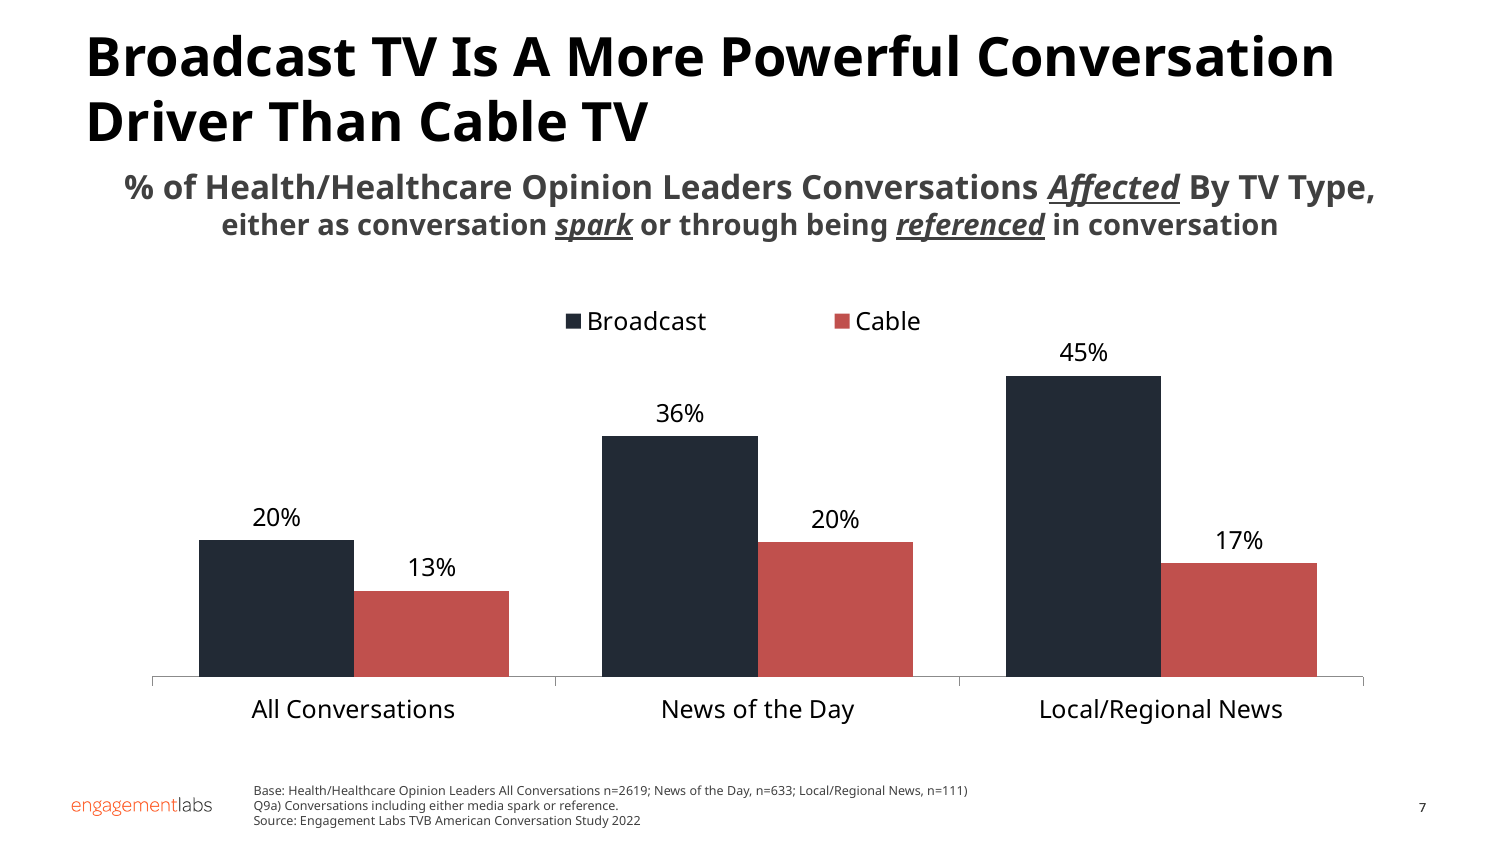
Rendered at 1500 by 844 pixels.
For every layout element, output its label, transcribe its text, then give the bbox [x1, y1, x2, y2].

text_box Base: Health/Healthcare Opinion Leaders All Conversations n=2619; News of the Day, n=633; Local/Regional News, n=111) Q9a) Conversations including either media spark or reference. Source: Engagement Labs TVB American Conversation Study 2022 [238, 775, 1495, 836]
picture [64, 791, 219, 822]
chart [127, 237, 1373, 775]
text_box % of Health/Healthcare Opinion Leaders Conversations Affected By TV Type, either as conversation spark or through being referenced in conversation [109, 158, 1391, 249]
title Broadcast TV Is A More Powerful Conversation Driver Than Cable TV [70, 21, 1430, 158]
